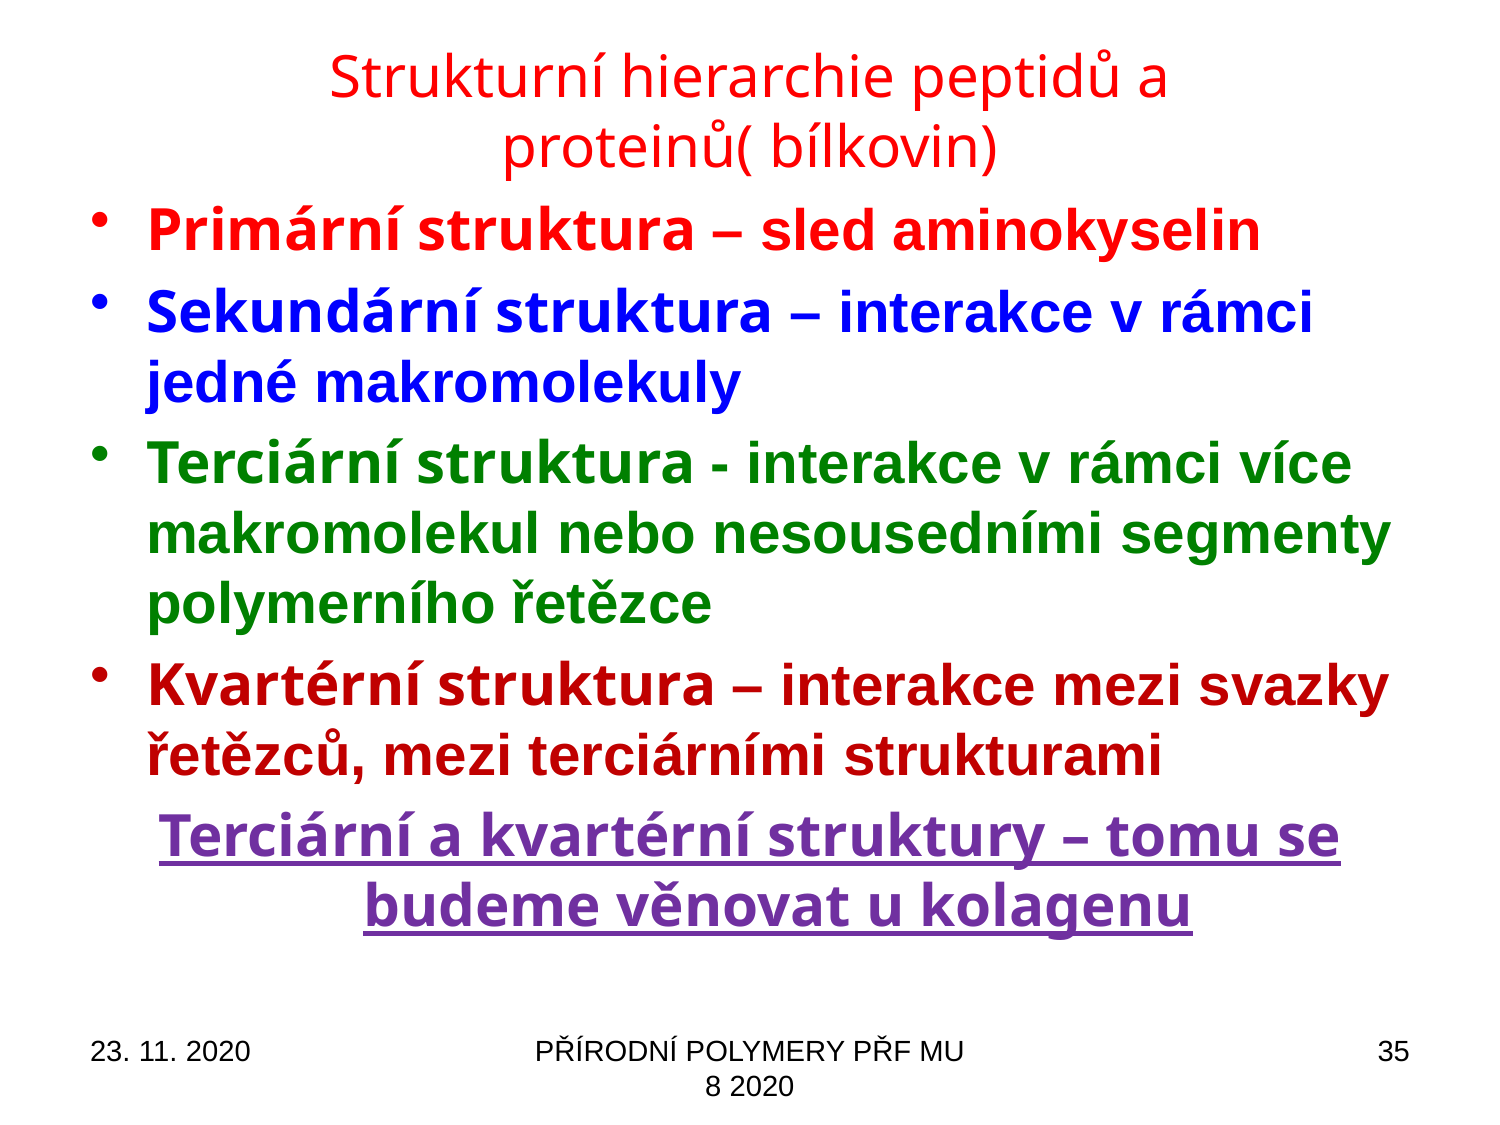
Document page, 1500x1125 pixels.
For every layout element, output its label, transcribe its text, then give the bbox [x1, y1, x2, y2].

list Primární struktura – sled aminokyselin Sekundární struktura – interakce v rámci jedné makromolekuly Terciární struktura - interakce v rámci více makromolekul nebo nesousedními segmenty polymerního řetězce Kvartérní struktura – interakce mezi svazky řetězců, mezi terciárními strukturami Terciární a kvartérní struktury – tomu se budeme věnovat u kolagenu [74, 184, 1426, 1024]
slide_number 35 [1074, 1024, 1426, 1103]
slide_number 23. 11. 2020 [74, 1024, 426, 1103]
title Strukturní hierarchie peptidů a proteinů( bílkovin) [74, 44, 1426, 173]
footer PŘÍRODNÍ POLYMERY PŘF MU 8 2020 [512, 1024, 988, 1103]
